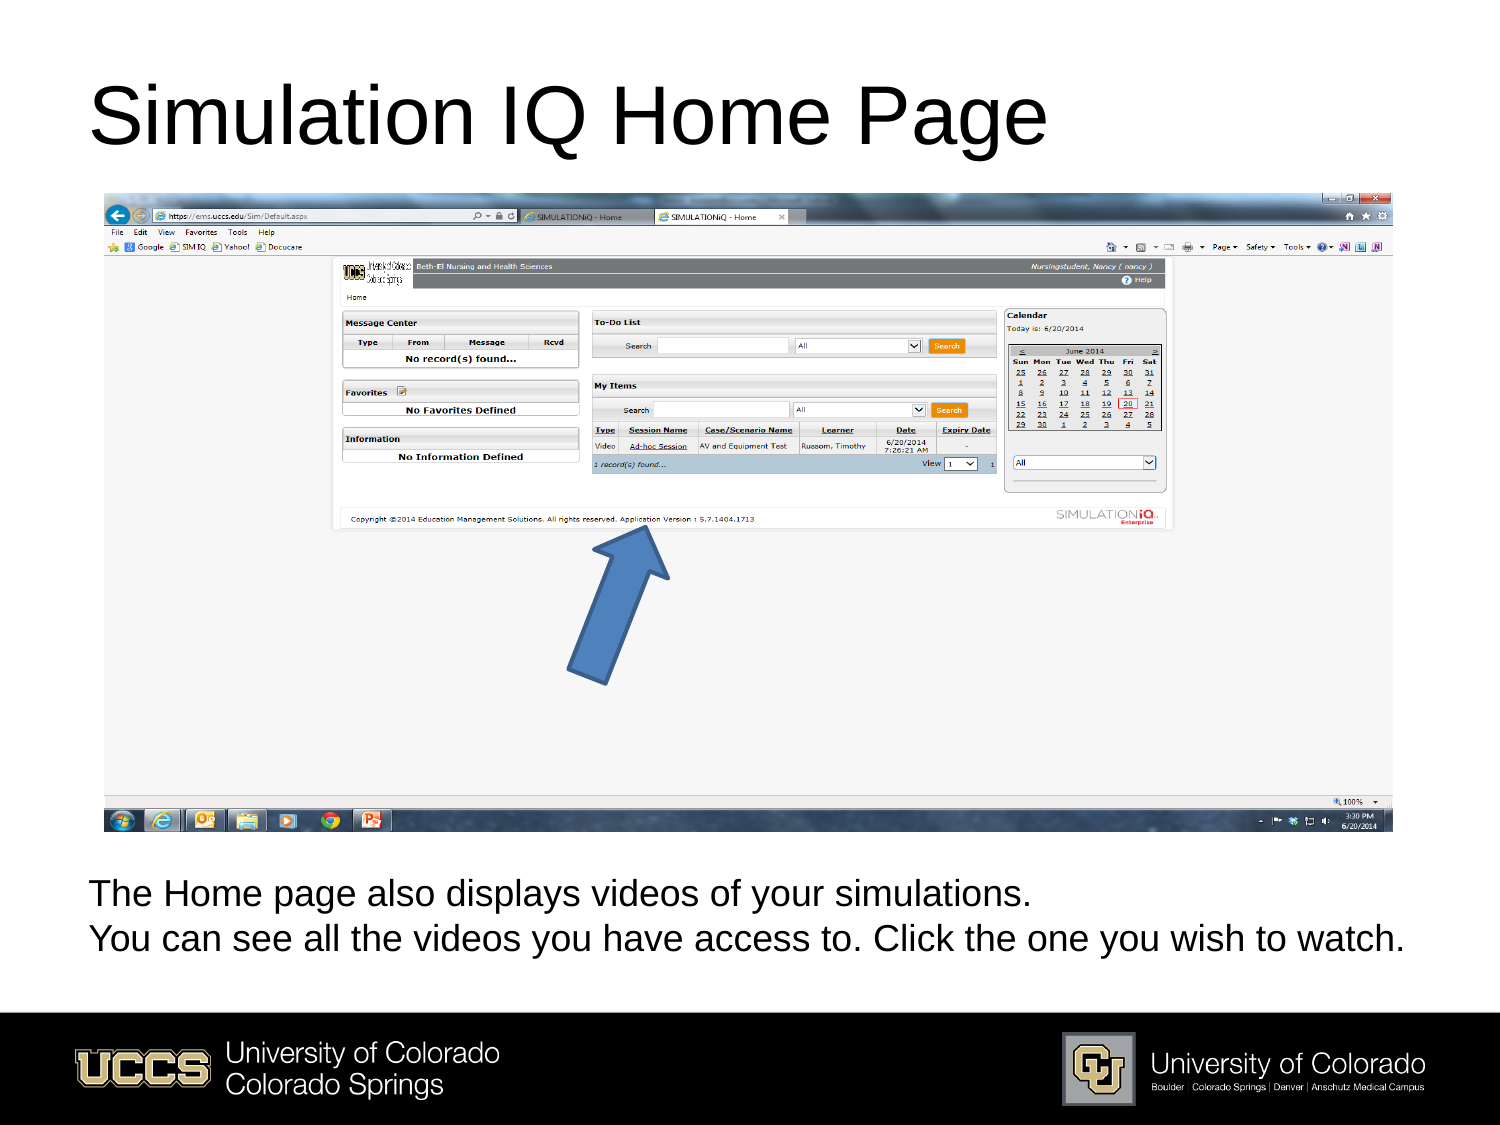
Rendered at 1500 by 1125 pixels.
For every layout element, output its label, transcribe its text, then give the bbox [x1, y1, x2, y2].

text_box The Home page also displays videos of your simulations. You can see all the videos you have access to. Click the one you wish to watch. [73, 861, 1436, 967]
title Simulation IQ Home Page [73, 17, 1424, 205]
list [103, 193, 1394, 832]
picture [75, 1041, 499, 1100]
picture [1062, 1032, 1425, 1106]
